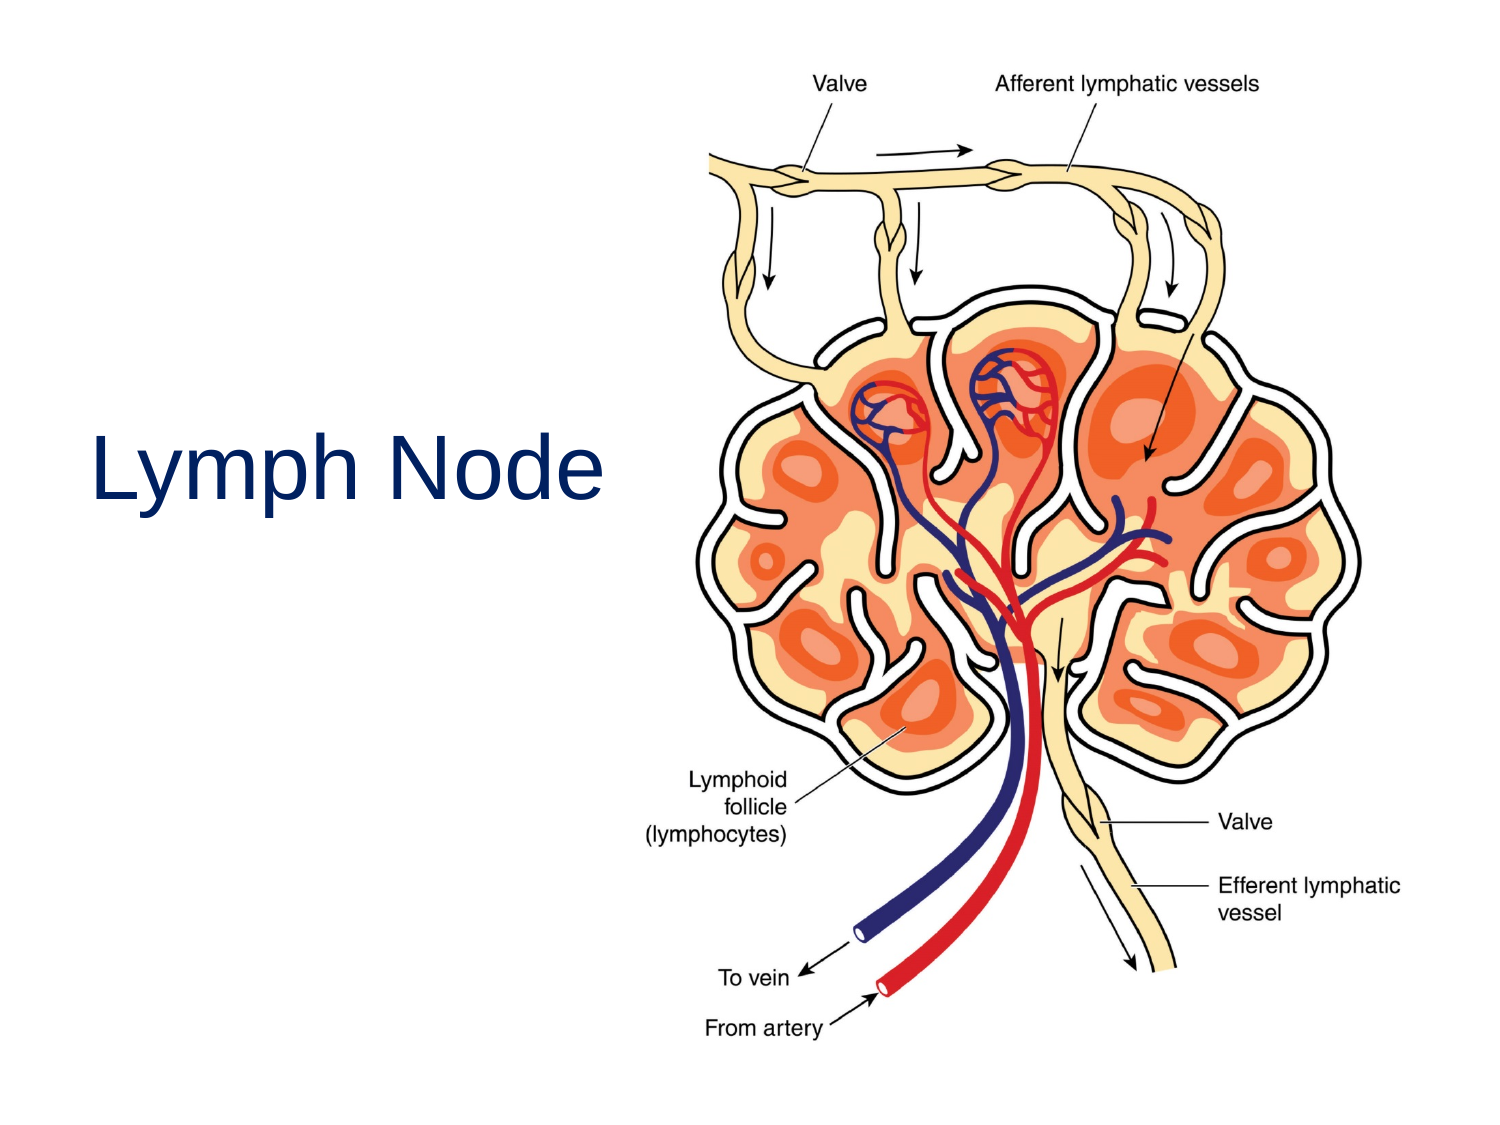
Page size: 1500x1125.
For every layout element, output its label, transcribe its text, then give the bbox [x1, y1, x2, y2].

text_box Lymph Node [75, 384, 625, 525]
picture [645, 55, 1438, 1076]
